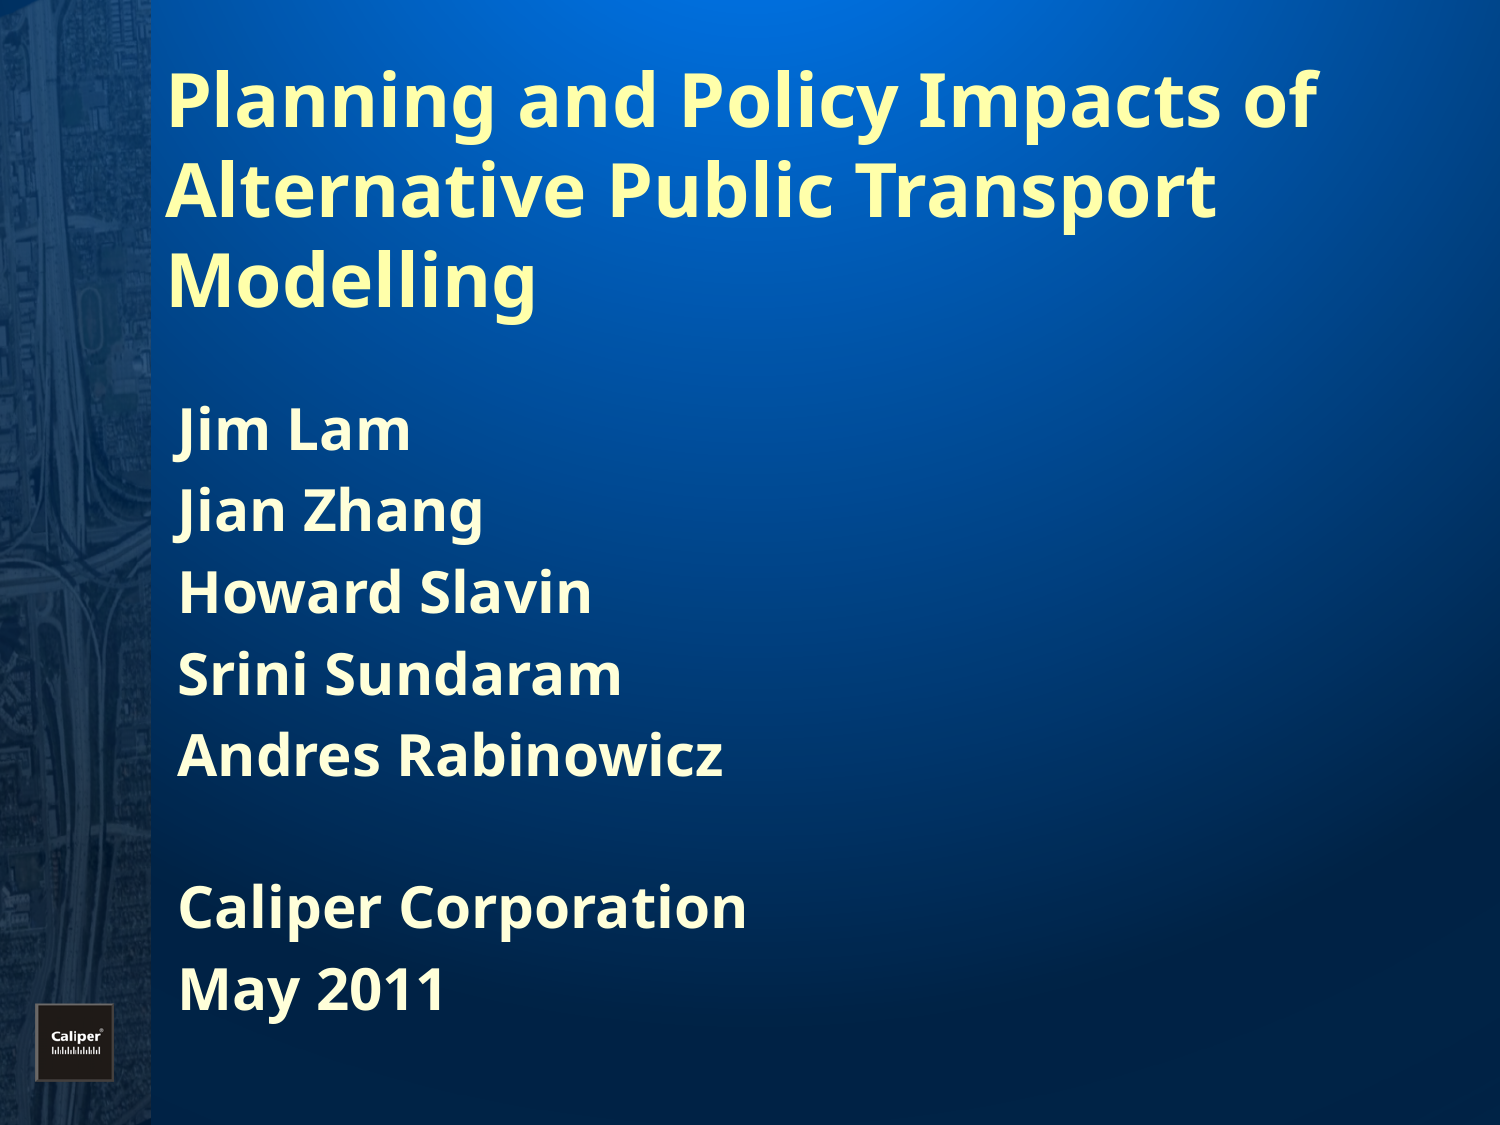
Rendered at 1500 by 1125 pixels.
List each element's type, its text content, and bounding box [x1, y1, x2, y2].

list Jim Lam Jian Zhang Howard Slavin Srini Sundaram Andres Rabinowicz Caliper Corporation May 2011 [162, 312, 1301, 1063]
picture [0, 0, 1500, 1125]
title Planning and Policy Impacts of Alternative Public Transport Modelling [149, 44, 1426, 313]
